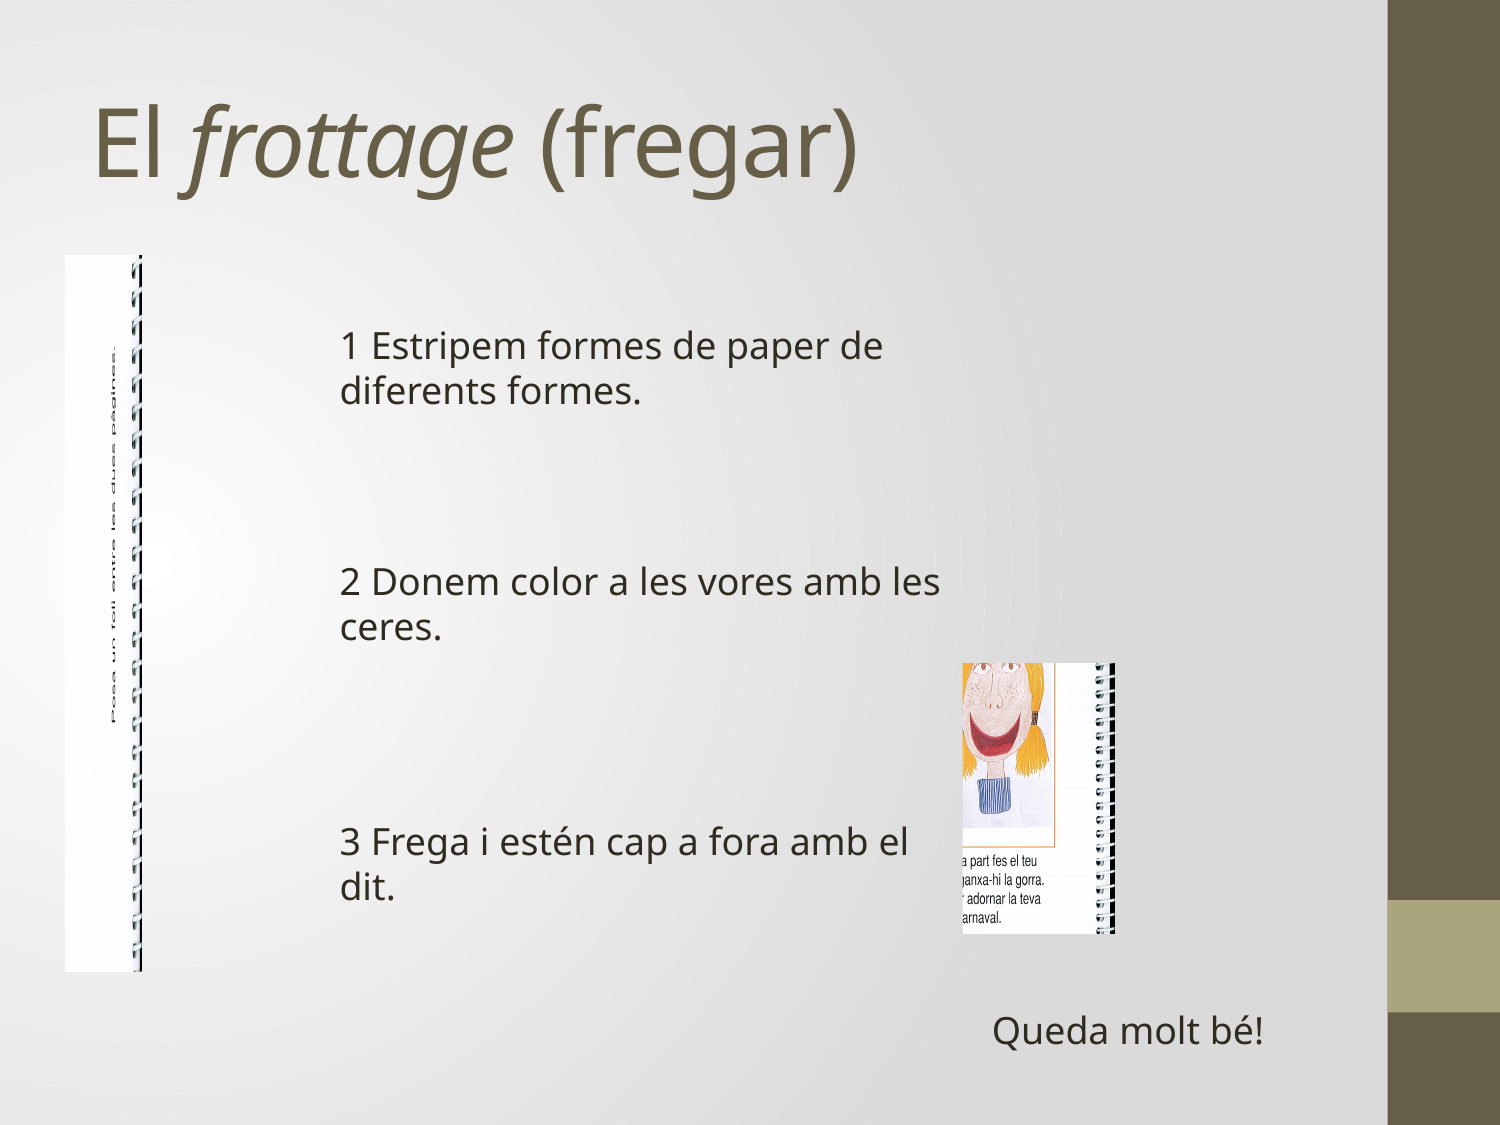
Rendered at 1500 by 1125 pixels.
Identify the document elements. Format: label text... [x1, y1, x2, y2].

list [64, 254, 290, 973]
text_box Queda molt bé! [977, 999, 1353, 1060]
title El frottage (fregar) [75, 45, 1325, 233]
text_box 3 Frega i estén cap a fora amb el dit. [324, 810, 959, 916]
text_box 2 Donem color a les vores amb les ceres. [324, 550, 963, 656]
text_box 1 Estripem formes de paper de diferents formes. [324, 314, 963, 420]
picture [962, 663, 1311, 959]
